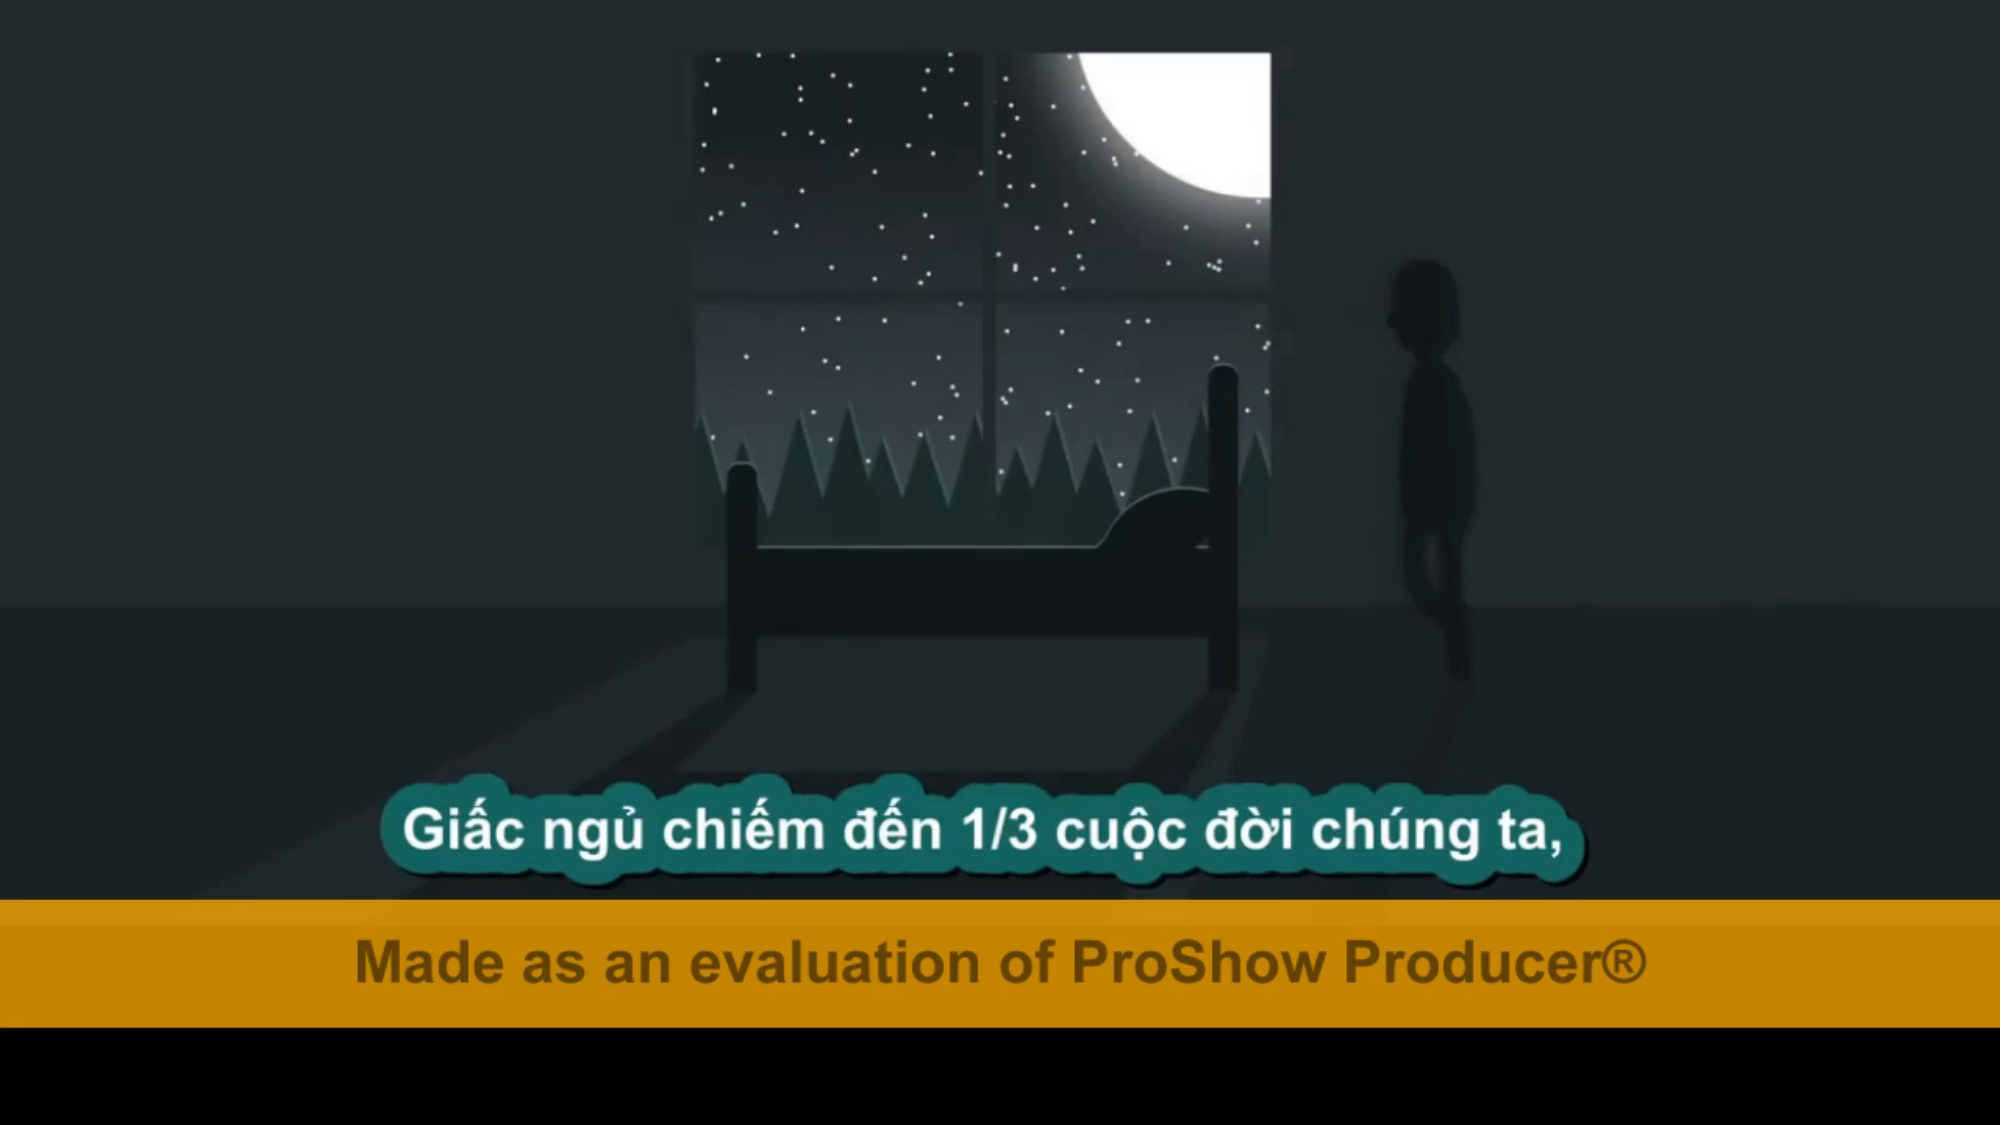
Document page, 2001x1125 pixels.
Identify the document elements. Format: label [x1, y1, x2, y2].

list [0, 0, 2000, 1125]
